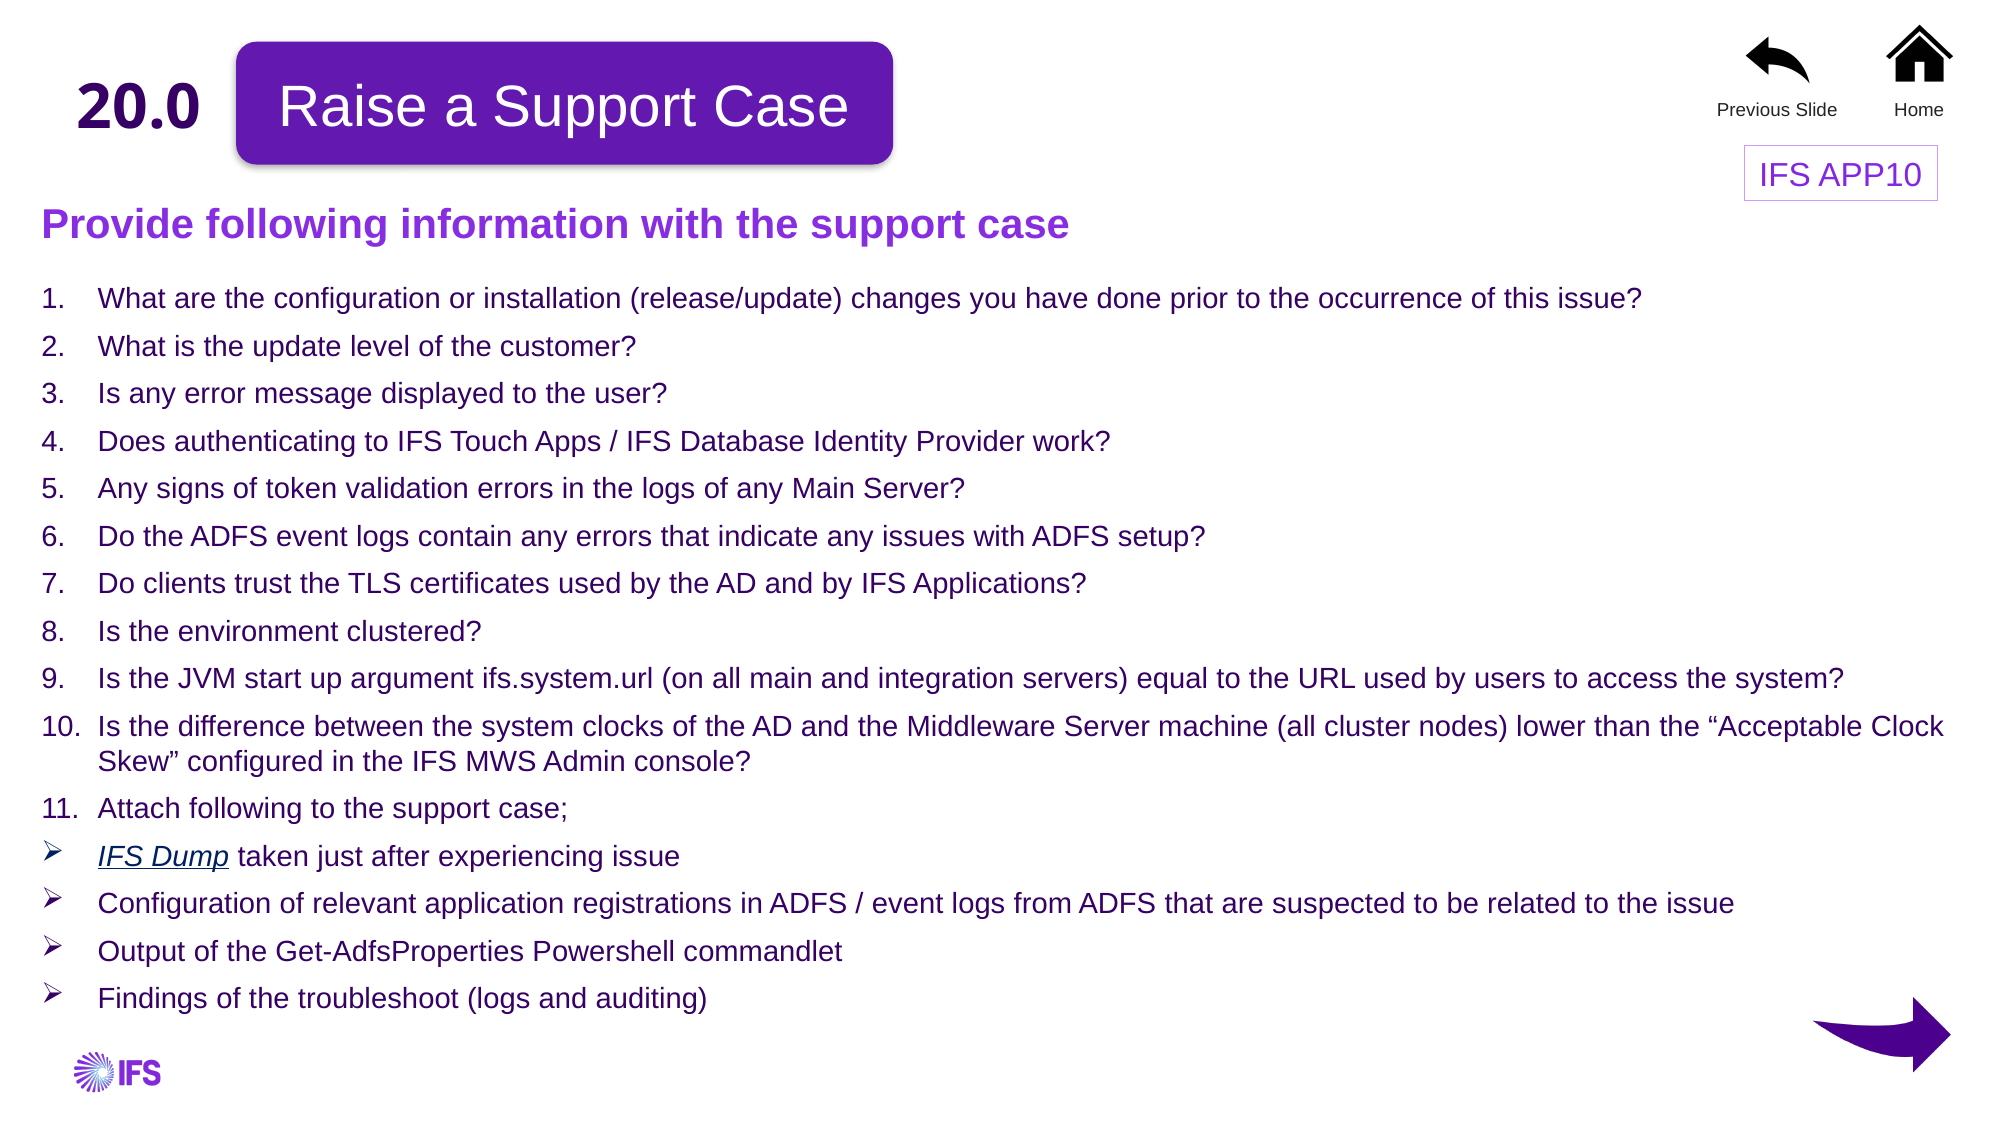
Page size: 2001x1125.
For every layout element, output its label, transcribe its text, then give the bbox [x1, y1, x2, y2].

text_box What are the configuration or installation (release/update) changes you have done prior to the occurrence of this issue? What is the update level of the customer? Is any error message displayed to the user? Does authenticating to IFS Touch Apps / IFS Database Identity Provider work? Any signs of token validation errors in the logs of any Main Server? Do the ADFS event logs contain any errors that indicate any issues with ADFS setup? Do clients trust the TLS certificates used by the AD and by IFS Applications? Is the environment clustered? Is the JVM start up argument ifs.system.url (on all main and integration servers) equal to the URL used by users to access the system? Is the difference between the system clocks of the AD and the Middleware Server machine (all cluster nodes) lower than the “Acceptable Clock Skew” configured in the IFS MWS Admin console? Attach following to the support case; IFS Dump taken just after experiencing issue Configuration of relevant application registrations in ADFS / event logs from ADFS that are suspected to be related to the issue Output of the Get-AdfsProperties Powershell commandlet Findings of the troubleshoot (logs and auditing) [41, 279, 1989, 1084]
picture [73, 1084, 161, 1093]
picture [1739, 21, 1816, 98]
text_box Previous Slide [1713, 97, 1841, 120]
text_box Provide following information with the support case [41, 197, 1443, 303]
text_box IFS APP10 [1744, 145, 1938, 201]
text_box Raise a Support Case [235, 40, 895, 166]
title 20.0 [76, 66, 211, 142]
picture [1806, 959, 1957, 1110]
picture [1881, 14, 1958, 91]
text_box Home [1894, 97, 1945, 120]
